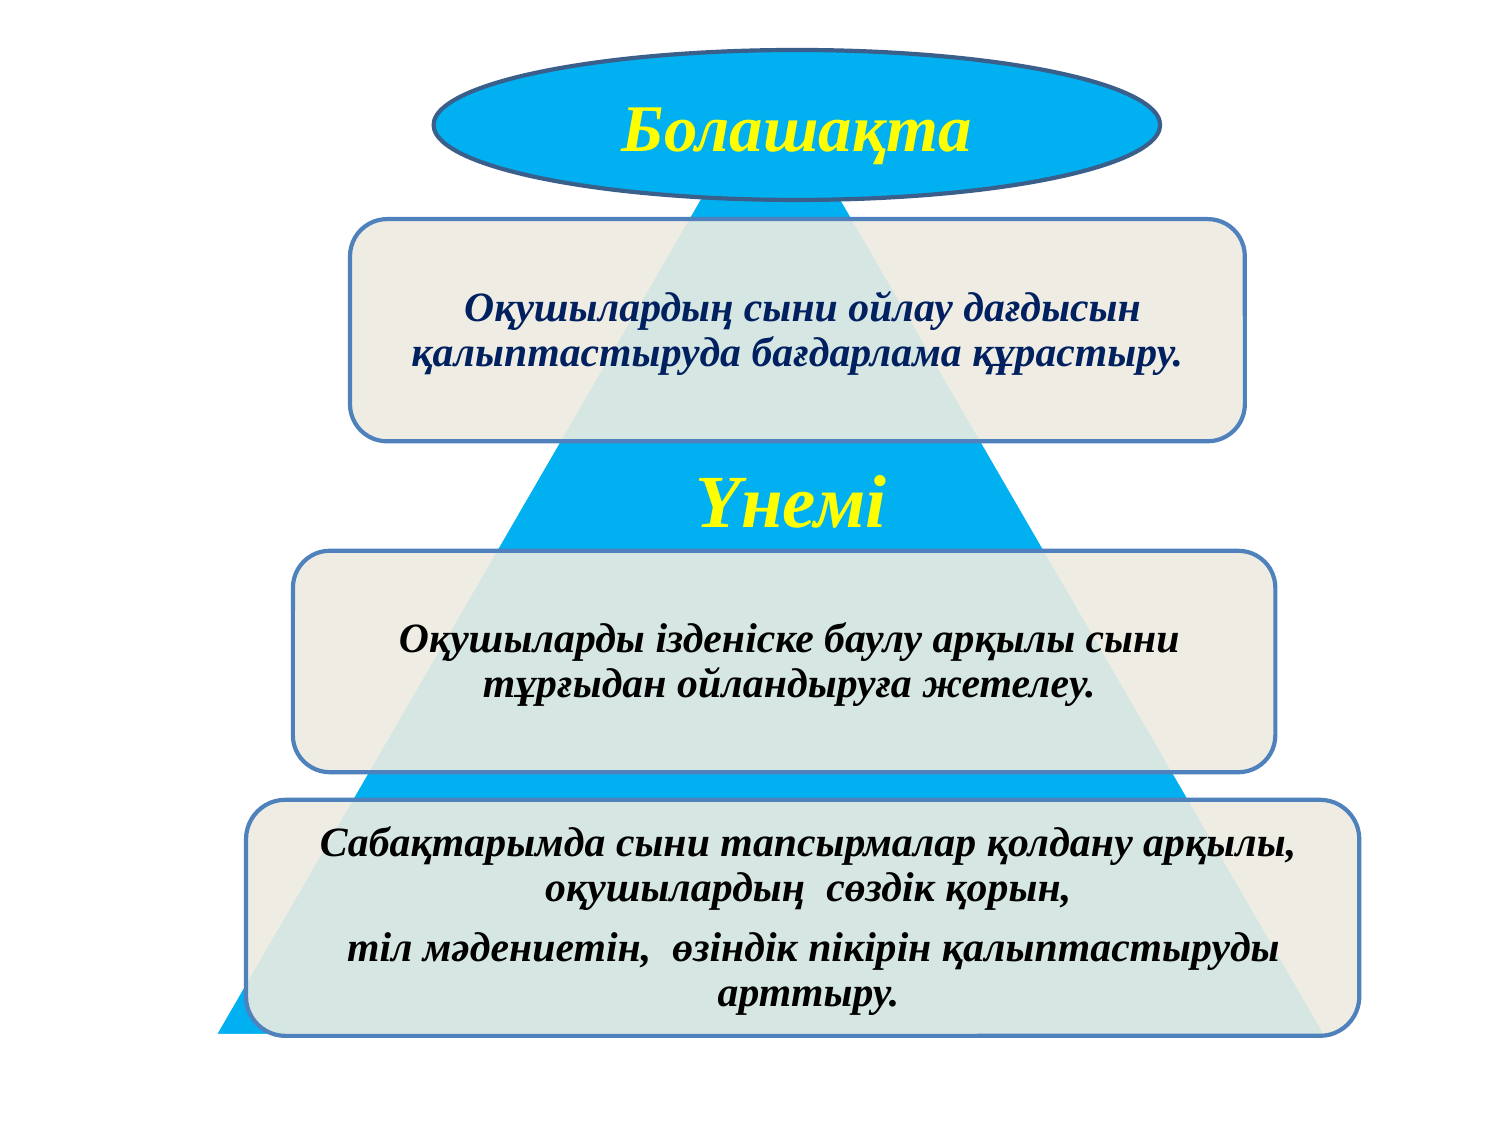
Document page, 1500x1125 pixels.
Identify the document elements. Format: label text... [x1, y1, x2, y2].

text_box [224, 74, 1339, 1037]
text_box Болашақта [525, 47, 1069, 73]
